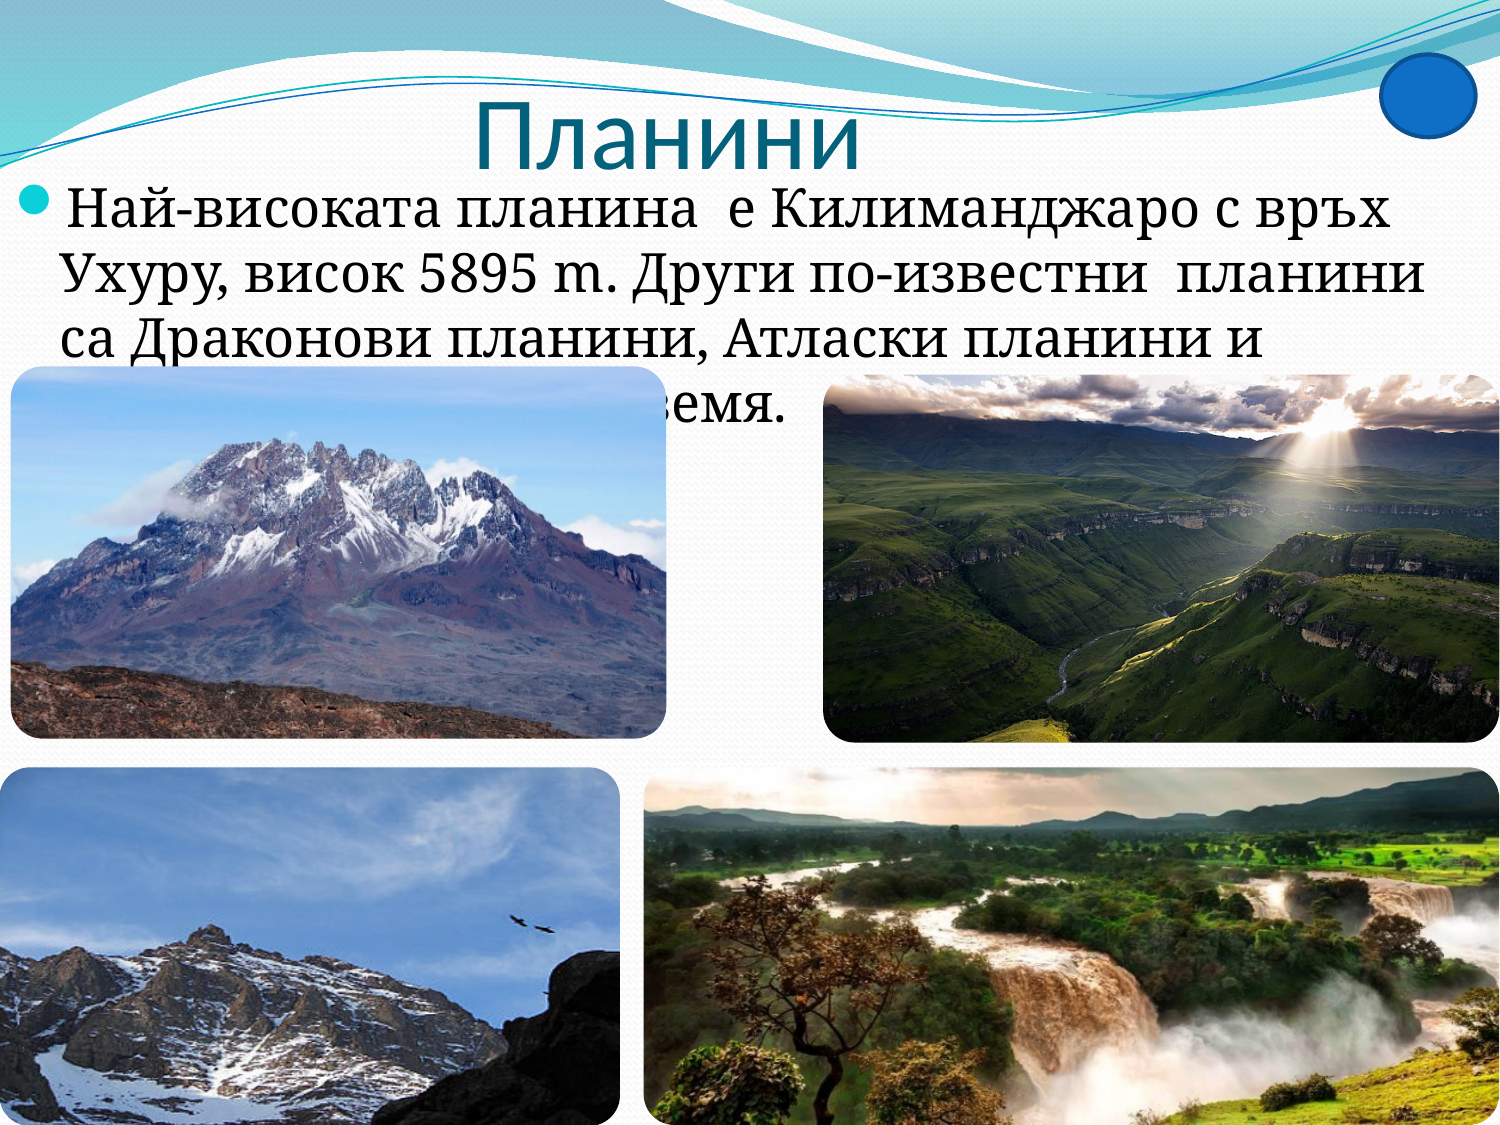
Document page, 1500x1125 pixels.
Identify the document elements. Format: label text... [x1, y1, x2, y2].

picture [10, 366, 667, 739]
picture [822, 374, 1500, 743]
text_box [1379, 52, 1478, 140]
list Най-високата планина е Килиманджаро с връх Ухуру, висок 5895 m. Други по-известни планини са Драконови планини, Атласки планини и Етиопска планинска земя. [0, 90, 1500, 457]
title Планини [3, 39, 1357, 90]
picture [643, 767, 1500, 1125]
picture [0, 767, 621, 1125]
